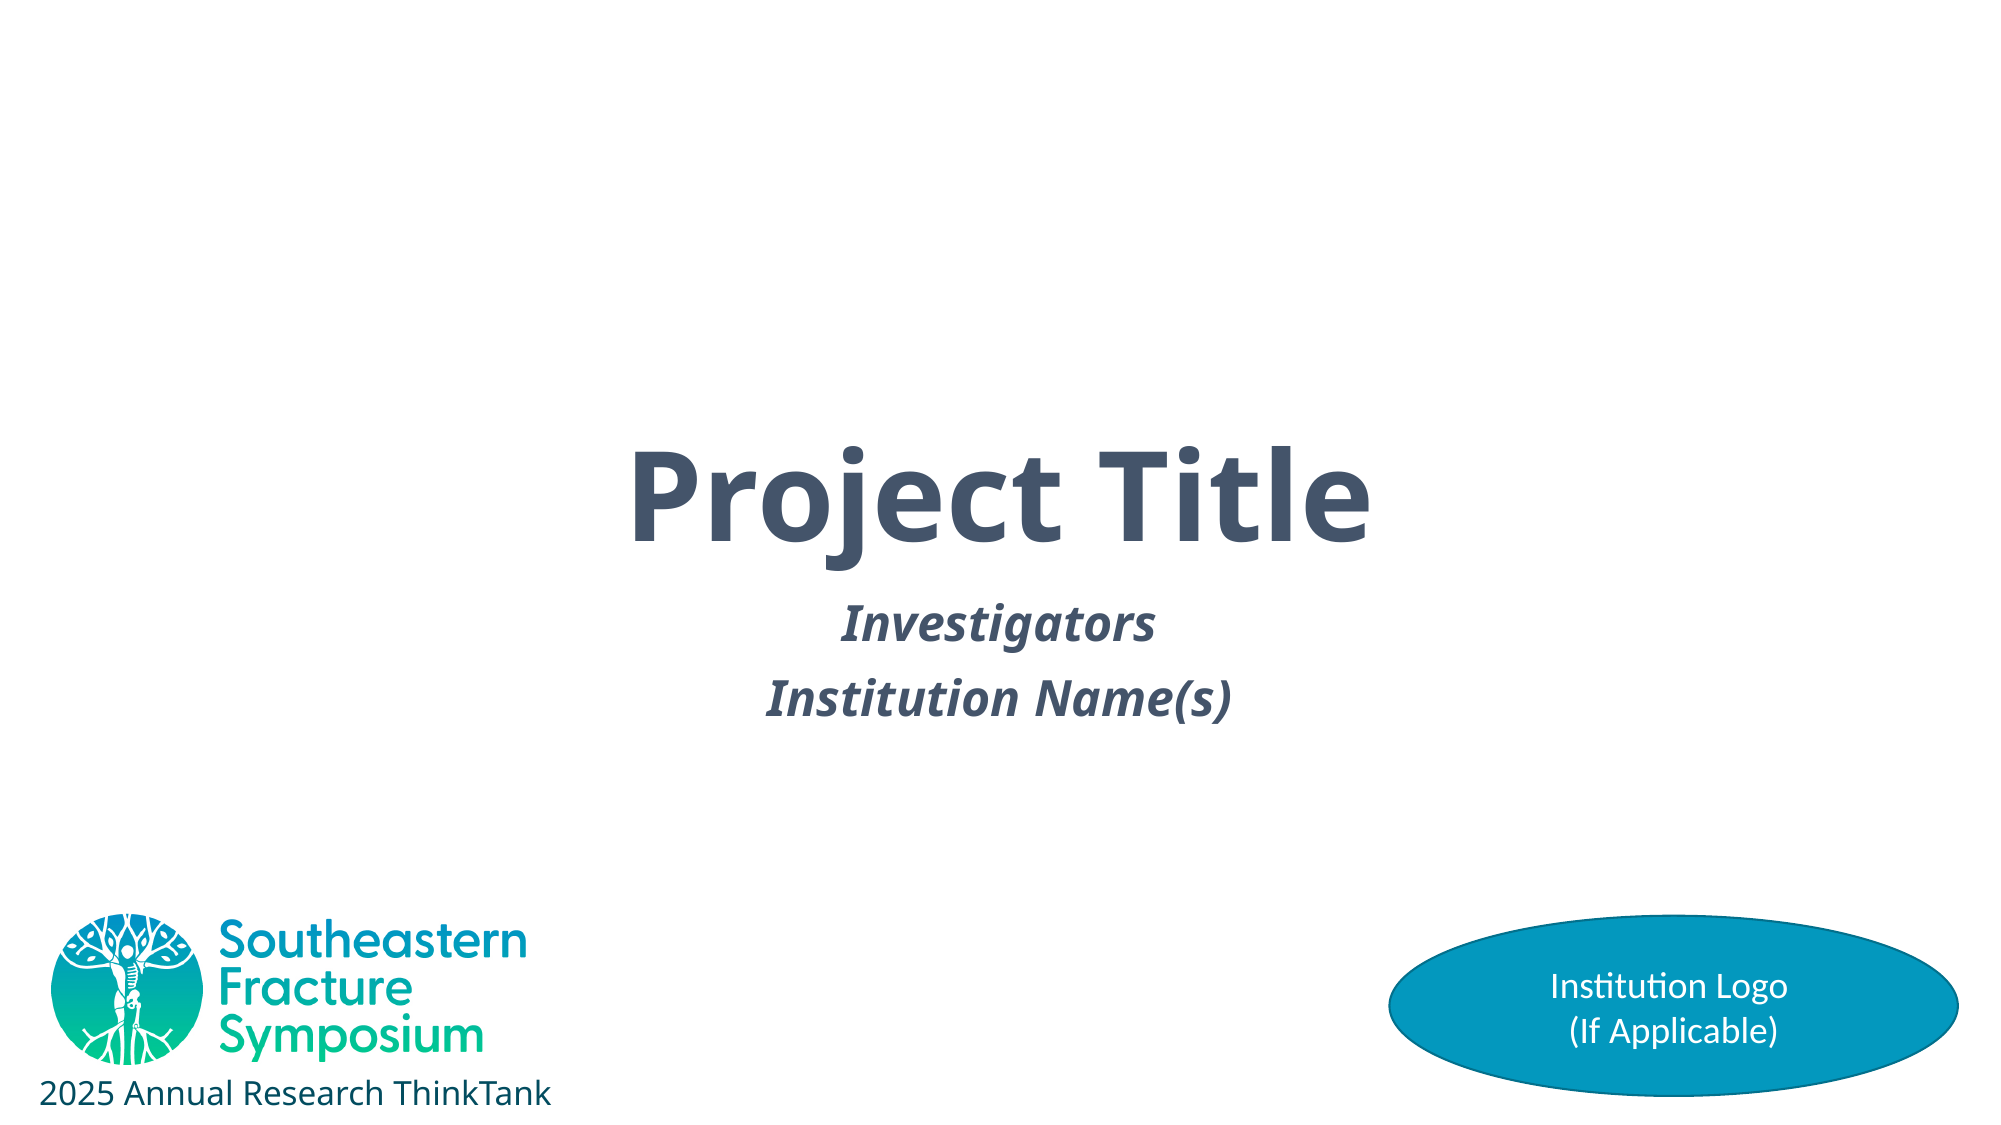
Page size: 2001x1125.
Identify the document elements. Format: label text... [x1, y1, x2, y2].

subtitle Investigators Institution Name(s) [249, 590, 1750, 863]
title Project Title [249, 184, 1750, 576]
text_box Institution Logo (If Applicable) [1388, 914, 1959, 1097]
picture [51, 913, 526, 1065]
